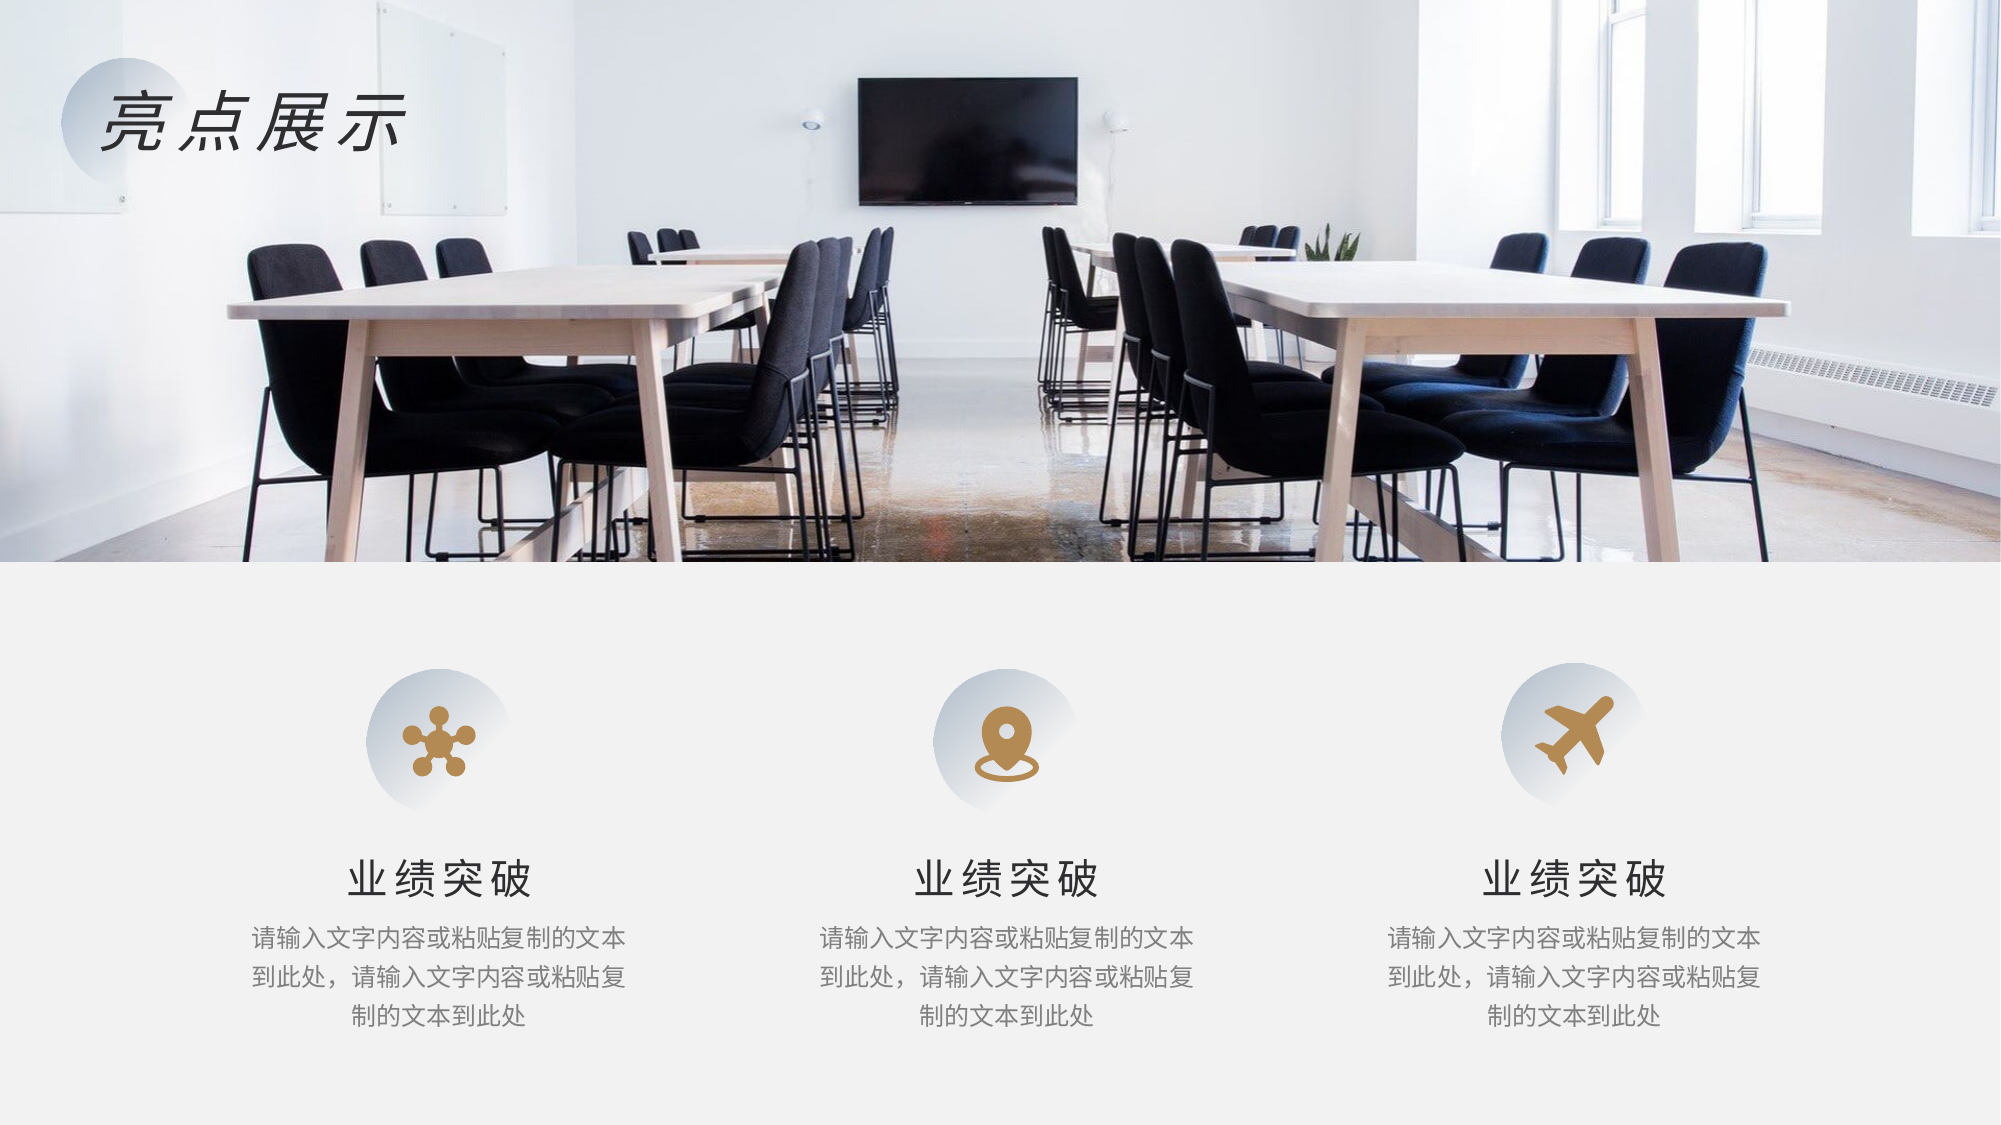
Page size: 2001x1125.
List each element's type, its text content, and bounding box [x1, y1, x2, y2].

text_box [1370, 662, 1779, 1040]
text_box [802, 668, 1211, 1040]
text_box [235, 668, 643, 1040]
text_box 亮点展示 [82, 72, 553, 168]
text_box [0, 0, 2000, 562]
text_box [60, 73, 175, 189]
text_box [83, 56, 170, 72]
